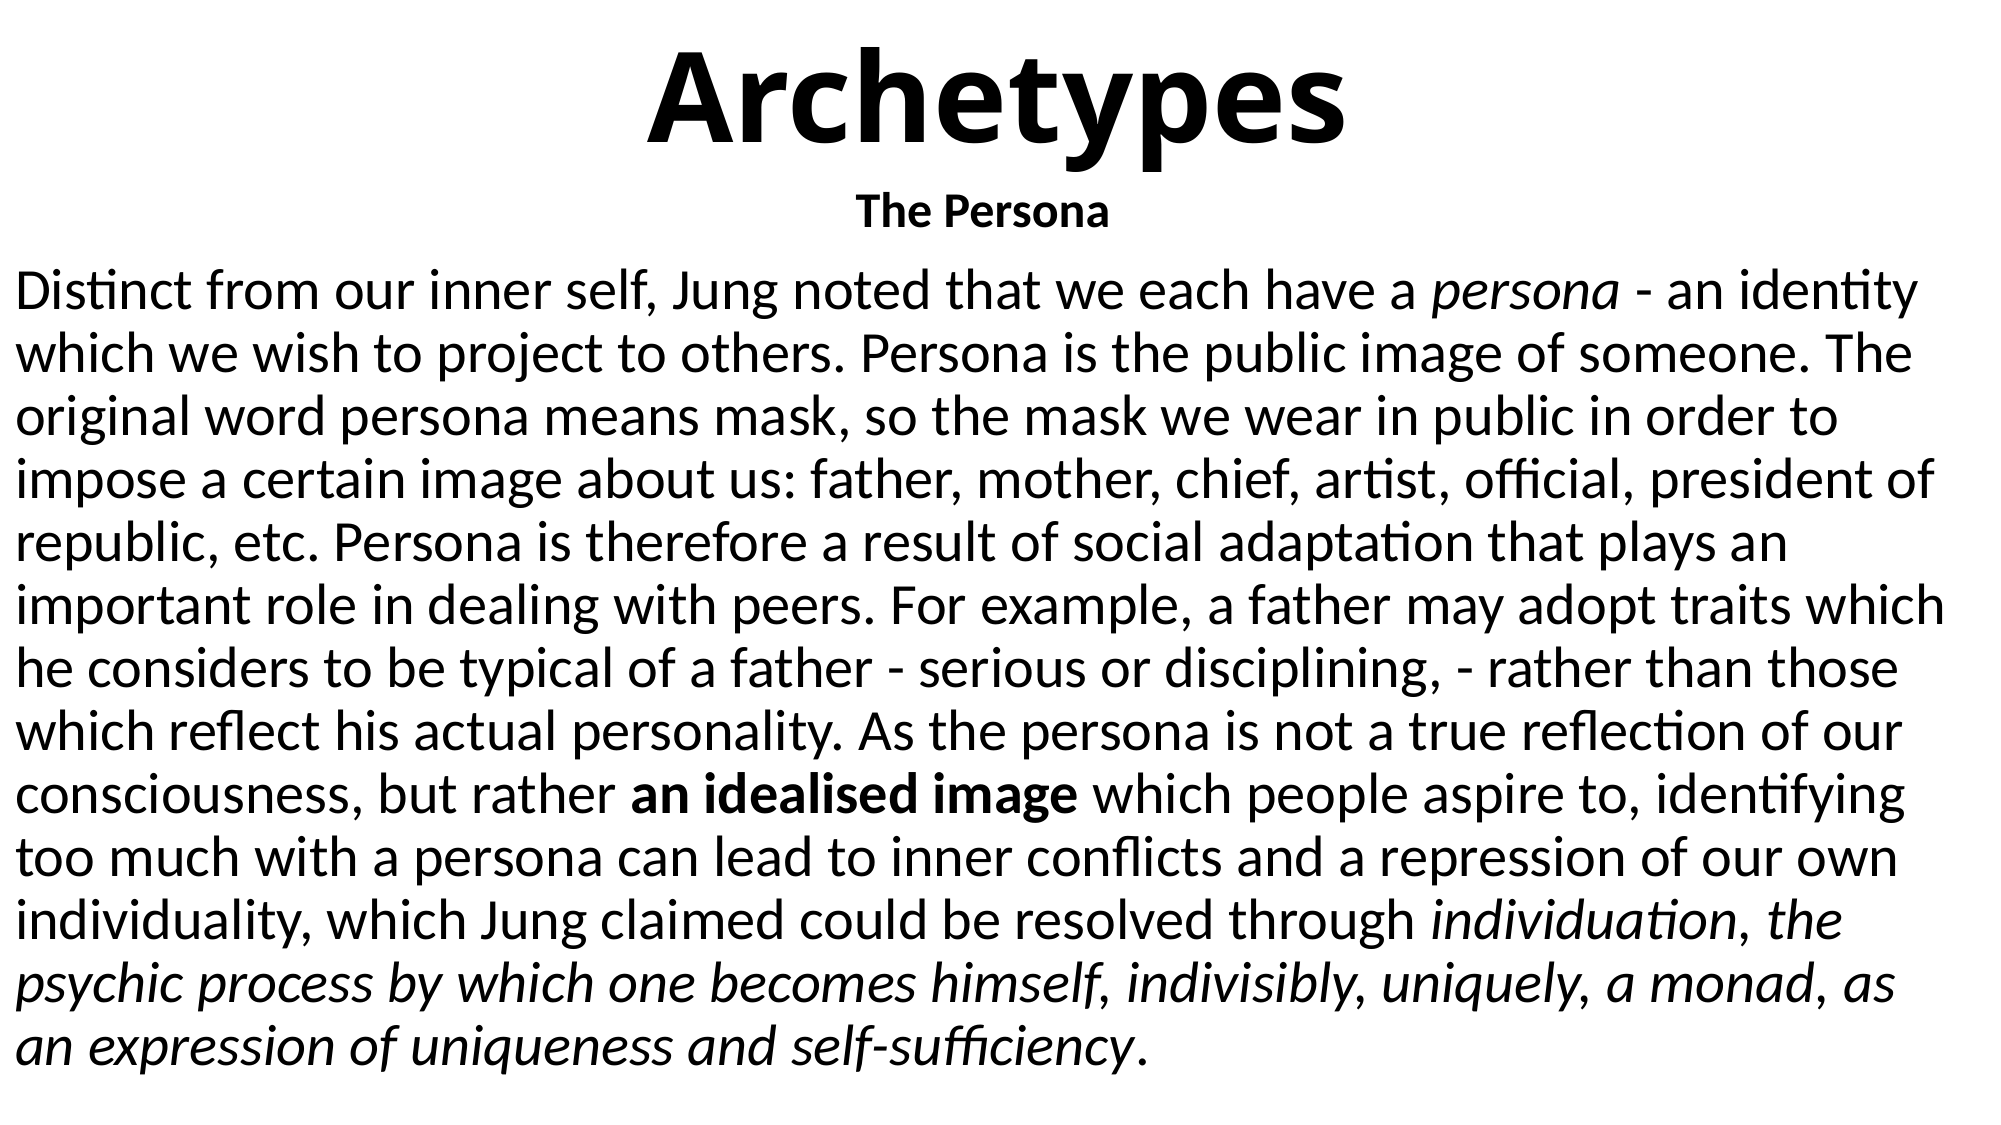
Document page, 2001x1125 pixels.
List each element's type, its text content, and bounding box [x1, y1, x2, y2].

title Archetypes [0, 26, 1997, 177]
subtitle The Persona Distinct from our inner self, Jung noted that we each have a persona - an identity which we wish to project to others. Persona is the public image of someone. The original word persona means mask, so the mask we wear in public in order to impose a certain image about us: father, mother, chief, artist, official, president of republic, etc. Persona is therefore a result of social adaptation that plays an important role in dealing with peers. For example, a father may adopt traits which he considers to be typical of a father - serious or disciplining, - rather than those which reflect his actual personality. As the persona is not a true reflection of our consciousness, but rather an idealised image which people aspire to, identifying too much with a persona can lead to inner conflicts and a repression of our own individuality, which Jung claimed could be resolved through individuation, the psychic process by which one becomes himself, indivisibly, uniquely, a monad, as an expression of uniqueness and self-sufficiency. [0, 176, 1966, 1125]
